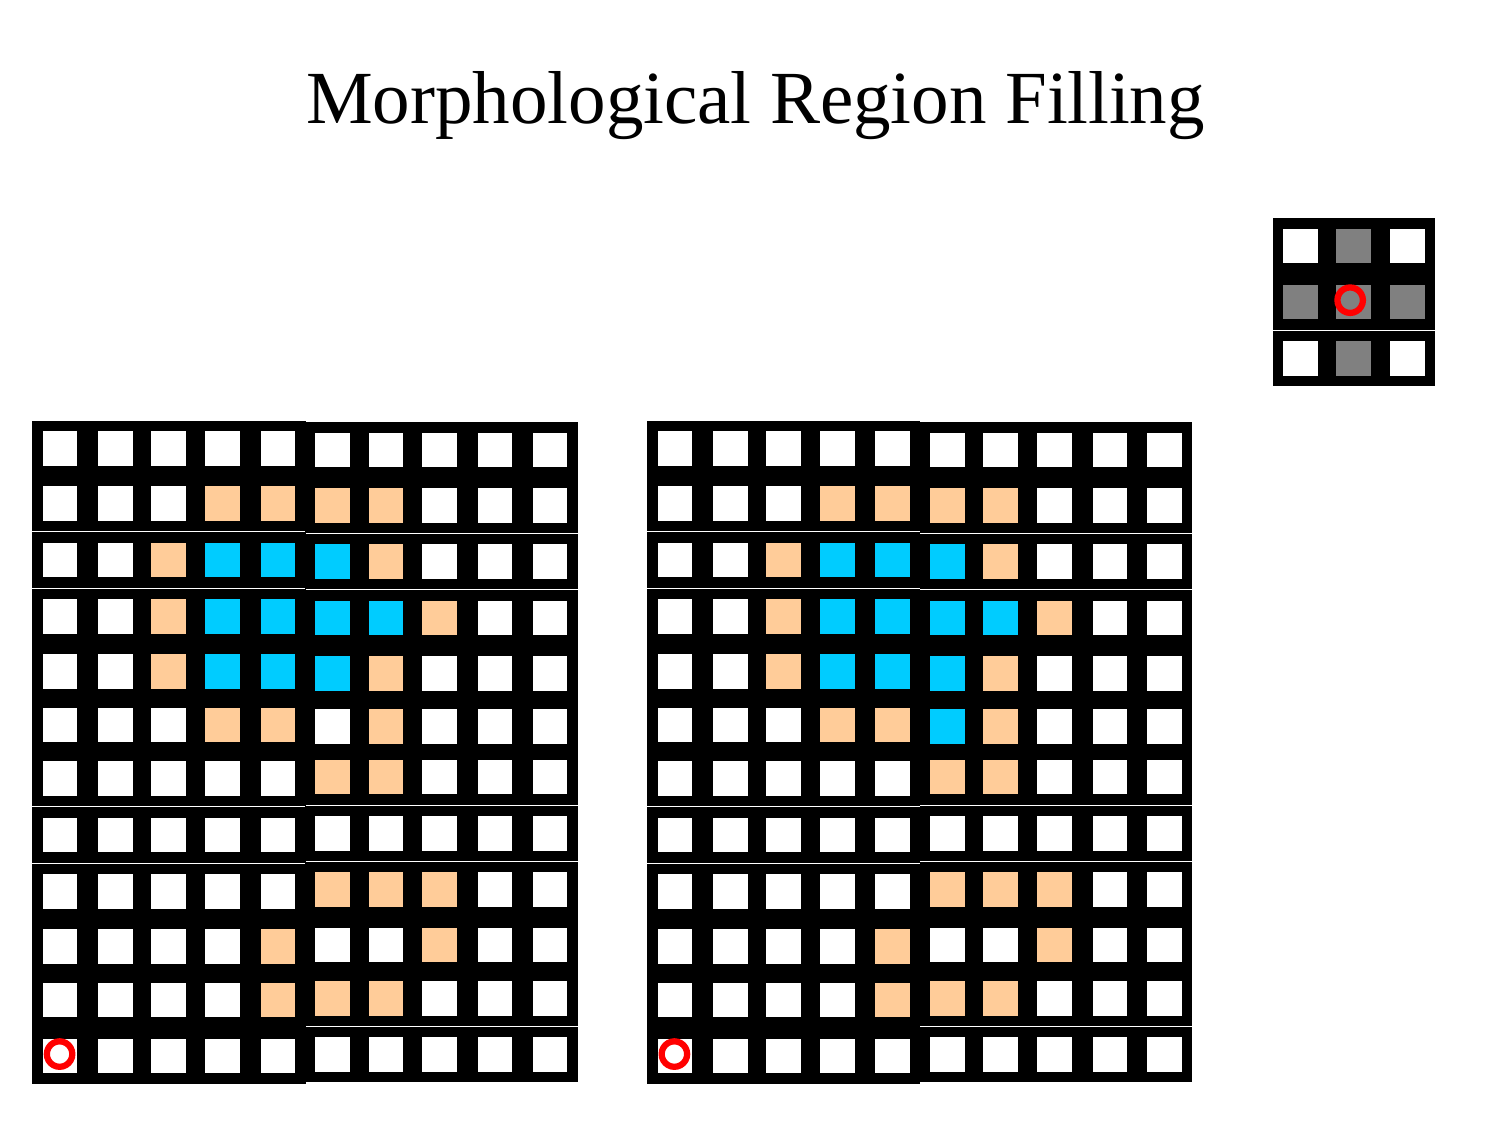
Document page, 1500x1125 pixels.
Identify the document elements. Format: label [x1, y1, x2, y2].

text_box [870, 649, 916, 695]
text_box [146, 649, 192, 695]
text_box [1142, 427, 1188, 473]
text_box [255, 425, 301, 471]
text_box [417, 754, 463, 800]
text_box [417, 1032, 463, 1078]
text_box [1032, 595, 1078, 641]
text_box [255, 868, 301, 914]
text_box [92, 868, 138, 914]
text_box [870, 481, 916, 527]
text_box [527, 975, 573, 1021]
text_box [255, 977, 301, 1023]
text_box [707, 702, 753, 748]
text_box [760, 649, 806, 695]
text_box [652, 1033, 698, 1079]
text_box [146, 537, 192, 583]
text_box [527, 650, 573, 696]
text_box [200, 593, 246, 639]
text_box [92, 425, 138, 471]
text_box [527, 482, 573, 528]
text_box [924, 754, 970, 800]
text_box [417, 482, 463, 528]
text_box [1087, 595, 1133, 641]
text_box [310, 650, 356, 696]
text_box [472, 754, 518, 800]
text_box [472, 482, 518, 528]
text_box [527, 427, 573, 473]
text_box [200, 756, 246, 802]
text_box [255, 649, 301, 695]
text_box [146, 977, 192, 1023]
text_box [472, 922, 518, 968]
text_box [870, 537, 916, 583]
text_box [814, 425, 860, 471]
text_box [37, 977, 83, 1023]
text_box [363, 539, 409, 585]
text_box [200, 1033, 246, 1079]
text_box [924, 595, 970, 641]
text_box [760, 924, 806, 970]
text_box [978, 754, 1024, 800]
text_box [527, 810, 573, 856]
text_box [978, 703, 1024, 749]
text_box [1142, 703, 1188, 749]
text_box [37, 924, 83, 970]
text_box [527, 922, 573, 968]
text_box [760, 425, 806, 471]
text_box [472, 867, 518, 913]
text_box [1032, 539, 1078, 585]
text_box [310, 810, 356, 856]
text_box [870, 593, 916, 639]
text_box [1087, 754, 1133, 800]
text_box [652, 924, 698, 970]
text_box [707, 812, 753, 858]
text_box [37, 593, 83, 639]
text_box [1087, 922, 1133, 968]
text_box [1032, 482, 1078, 528]
text_box [92, 593, 138, 639]
text_box [255, 756, 301, 802]
text_box [255, 481, 301, 527]
text_box [1032, 867, 1078, 913]
text_box [707, 868, 753, 914]
text_box [1142, 1032, 1188, 1078]
text_box [310, 975, 356, 1021]
text_box [1278, 279, 1324, 325]
text_box [37, 1033, 83, 1079]
text_box [200, 702, 246, 748]
text_box [527, 539, 573, 585]
text_box [255, 702, 301, 748]
text_box [200, 812, 246, 858]
text_box [814, 1033, 860, 1079]
text_box [652, 649, 698, 695]
text_box [1385, 335, 1431, 381]
text_box [1032, 754, 1078, 800]
text_box [924, 482, 970, 528]
text_box [1142, 482, 1188, 528]
text_box [255, 593, 301, 639]
text_box [527, 703, 573, 749]
text_box [92, 702, 138, 748]
text_box [363, 810, 409, 856]
text_box [924, 539, 970, 585]
text_box [1331, 223, 1377, 269]
text_box [363, 754, 409, 800]
text_box [760, 868, 806, 914]
text_box [146, 1033, 192, 1079]
text_box [760, 977, 806, 1023]
text_box [978, 427, 1024, 473]
text_box [652, 537, 698, 583]
text_box [760, 756, 806, 802]
text_box [363, 975, 409, 1021]
text_box [92, 812, 138, 858]
text_box [978, 539, 1024, 585]
text_box [814, 481, 860, 527]
text_box [146, 702, 192, 748]
text_box [472, 427, 518, 473]
text_box [652, 593, 698, 639]
text_box [417, 810, 463, 856]
text_box [1142, 922, 1188, 968]
text_box [417, 595, 463, 641]
text_box [1032, 810, 1078, 856]
text_box [652, 702, 698, 748]
text_box [707, 924, 753, 970]
text_box [1142, 754, 1188, 800]
text_box [146, 868, 192, 914]
text_box [924, 975, 970, 1021]
text_box [310, 1032, 356, 1078]
text_box [363, 1032, 409, 1078]
text_box [37, 812, 83, 858]
text_box [1142, 810, 1188, 856]
text_box [92, 537, 138, 583]
text_box [417, 975, 463, 1021]
text_box [472, 595, 518, 641]
text_box [978, 1032, 1024, 1078]
text_box [527, 867, 573, 913]
text_box [1142, 975, 1188, 1021]
text_box [814, 924, 860, 970]
text_box [1385, 279, 1431, 325]
text_box [978, 595, 1024, 641]
text_box [37, 425, 83, 471]
text_box [1032, 1032, 1078, 1078]
text_box [870, 425, 916, 471]
text_box [707, 977, 753, 1023]
text_box [472, 539, 518, 585]
text_box [652, 977, 698, 1023]
text_box [1142, 867, 1188, 913]
text_box [417, 427, 463, 473]
text_box [924, 1032, 970, 1078]
text_box [1087, 975, 1133, 1021]
text_box [1087, 867, 1133, 913]
text_box [924, 922, 970, 968]
text_box [652, 425, 698, 471]
text_box [1032, 427, 1078, 473]
text_box [417, 703, 463, 749]
text_box [978, 482, 1024, 528]
text_box [978, 922, 1024, 968]
text_box [200, 868, 246, 914]
text_box [200, 425, 246, 471]
text_box [707, 425, 753, 471]
text_box [1087, 1032, 1133, 1078]
text_box [652, 756, 698, 802]
text_box [200, 481, 246, 527]
text_box [978, 867, 1024, 913]
text_box [37, 868, 83, 914]
text_box [37, 702, 83, 748]
text_box [652, 481, 698, 527]
text_box [652, 868, 698, 914]
text_box [814, 649, 860, 695]
text_box [707, 593, 753, 639]
text_box [200, 649, 246, 695]
text_box [870, 868, 916, 914]
text_box [1331, 279, 1377, 325]
text_box [1142, 539, 1188, 585]
text_box [1087, 482, 1133, 528]
text_box [760, 537, 806, 583]
text_box [310, 867, 356, 913]
text_box [417, 650, 463, 696]
text_box [92, 977, 138, 1023]
text_box [814, 977, 860, 1023]
text_box [146, 481, 192, 527]
text_box [310, 922, 356, 968]
text_box [814, 868, 860, 914]
text_box [814, 537, 860, 583]
text_box [760, 481, 806, 527]
text_box [146, 593, 192, 639]
text_box [870, 756, 916, 802]
text_box [527, 595, 573, 641]
text_box [92, 649, 138, 695]
text_box [363, 482, 409, 528]
text_box [924, 427, 970, 473]
text_box [363, 703, 409, 749]
text_box [1385, 223, 1431, 269]
text_box [1087, 427, 1133, 473]
text_box [472, 1032, 518, 1078]
text_box [255, 1033, 301, 1079]
text_box [814, 593, 860, 639]
text_box [472, 975, 518, 1021]
text_box [870, 812, 916, 858]
text_box [92, 481, 138, 527]
text_box [924, 650, 970, 696]
text_box [95, 29, 1416, 159]
text_box [814, 812, 860, 858]
text_box [870, 1033, 916, 1079]
text_box [417, 867, 463, 913]
text_box [870, 702, 916, 748]
text_box [1032, 703, 1078, 749]
text_box [707, 481, 753, 527]
text_box [37, 481, 83, 527]
text_box [978, 810, 1024, 856]
text_box [760, 812, 806, 858]
text_box [363, 922, 409, 968]
text_box [1278, 223, 1324, 269]
text_box [472, 810, 518, 856]
text_box [146, 812, 192, 858]
text_box [1032, 975, 1078, 1021]
text_box [814, 702, 860, 748]
text_box [870, 924, 916, 970]
text_box [1087, 650, 1133, 696]
text_box [814, 756, 860, 802]
text_box [527, 754, 573, 800]
text_box [924, 867, 970, 913]
text_box [92, 924, 138, 970]
text_box [310, 754, 356, 800]
text_box [978, 650, 1024, 696]
text_box [200, 924, 246, 970]
text_box [37, 649, 83, 695]
text_box [363, 867, 409, 913]
text_box [924, 810, 970, 856]
text_box [1087, 810, 1133, 856]
text_box [363, 650, 409, 696]
text_box [200, 537, 246, 583]
text_box [1142, 595, 1188, 641]
text_box [978, 975, 1024, 1021]
text_box [1142, 650, 1188, 696]
text_box [92, 756, 138, 802]
text_box [146, 756, 192, 802]
text_box [652, 812, 698, 858]
text_box [760, 702, 806, 748]
text_box [472, 650, 518, 696]
text_box [760, 1033, 806, 1079]
text_box [472, 703, 518, 749]
text_box [1032, 650, 1078, 696]
text_box [363, 427, 409, 473]
text_box [707, 537, 753, 583]
text_box [417, 539, 463, 585]
text_box [310, 595, 356, 641]
text_box [1278, 335, 1324, 381]
text_box [146, 425, 192, 471]
text_box [924, 703, 970, 749]
text_box [1087, 539, 1133, 585]
text_box [1087, 703, 1133, 749]
text_box [527, 1032, 573, 1078]
text_box [1331, 335, 1377, 381]
text_box [707, 1033, 753, 1079]
text_box [255, 924, 301, 970]
text_box [707, 649, 753, 695]
text_box [92, 1033, 138, 1079]
text_box [200, 977, 246, 1023]
text_box [310, 539, 356, 585]
text_box [870, 977, 916, 1023]
text_box [310, 482, 356, 528]
text_box [760, 593, 806, 639]
text_box [707, 756, 753, 802]
text_box [37, 756, 83, 802]
text_box [37, 537, 83, 583]
text_box [310, 427, 356, 473]
text_box [255, 537, 301, 583]
text_box [146, 924, 192, 970]
text_box [255, 812, 301, 858]
text_box [310, 703, 356, 749]
text_box [1032, 922, 1078, 968]
text_box [417, 922, 463, 968]
text_box [363, 595, 409, 641]
